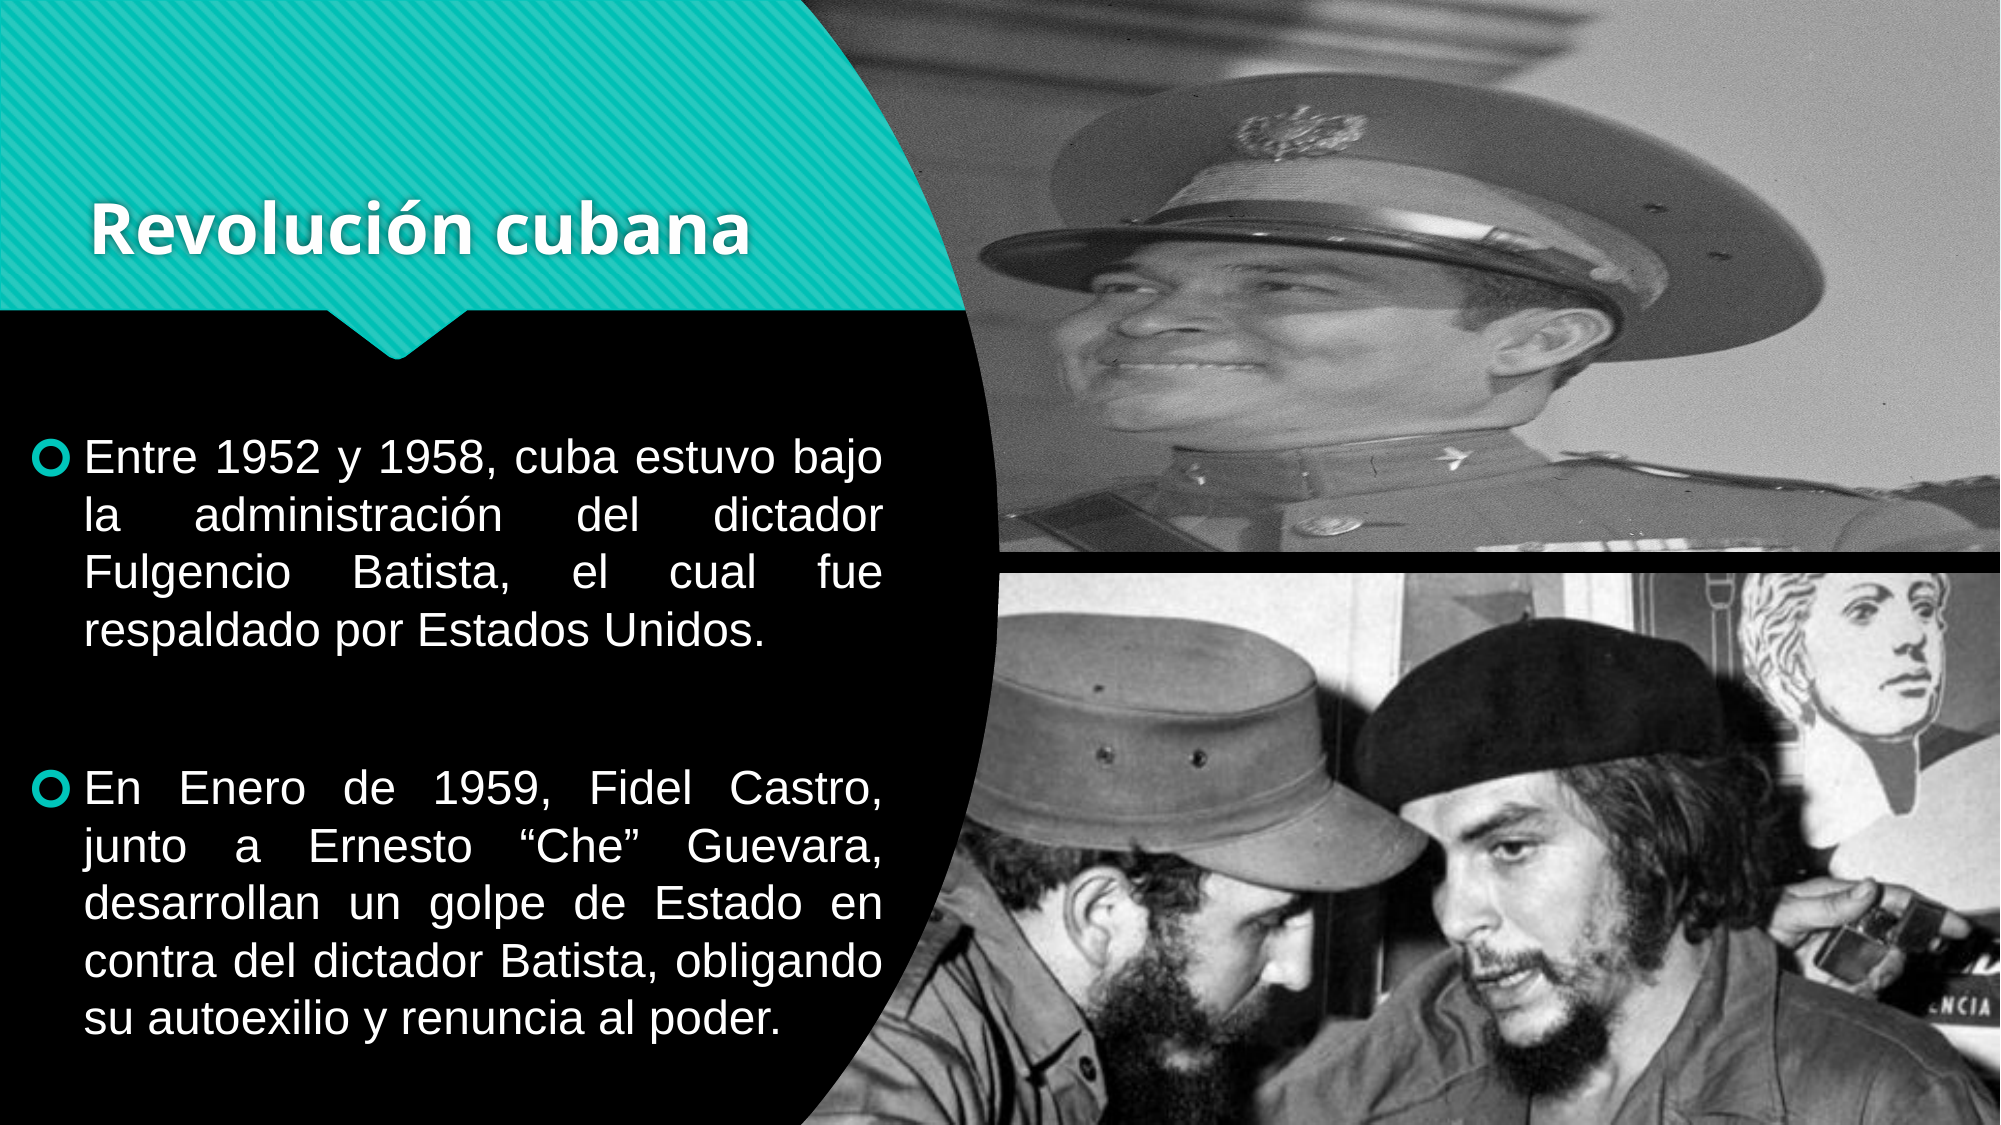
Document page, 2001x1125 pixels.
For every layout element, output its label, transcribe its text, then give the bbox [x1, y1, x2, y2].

picture [800, 572, 2000, 1125]
title Revolución cubana [73, 71, 795, 276]
list Entre 1952 y 1958, cuba estuvo bajo la administración del dictador Fulgencio Batista, el cual fue respaldado por Estados Unidos. En Enero de 1959, Fidel Castro, junto a Ernesto “Che” Guevara, desarrollan un golpe de Estado en contra del dictador Batista, obligando su autoexilio y renuncia al poder. [14, 417, 900, 1092]
picture [1, 0, 2000, 553]
